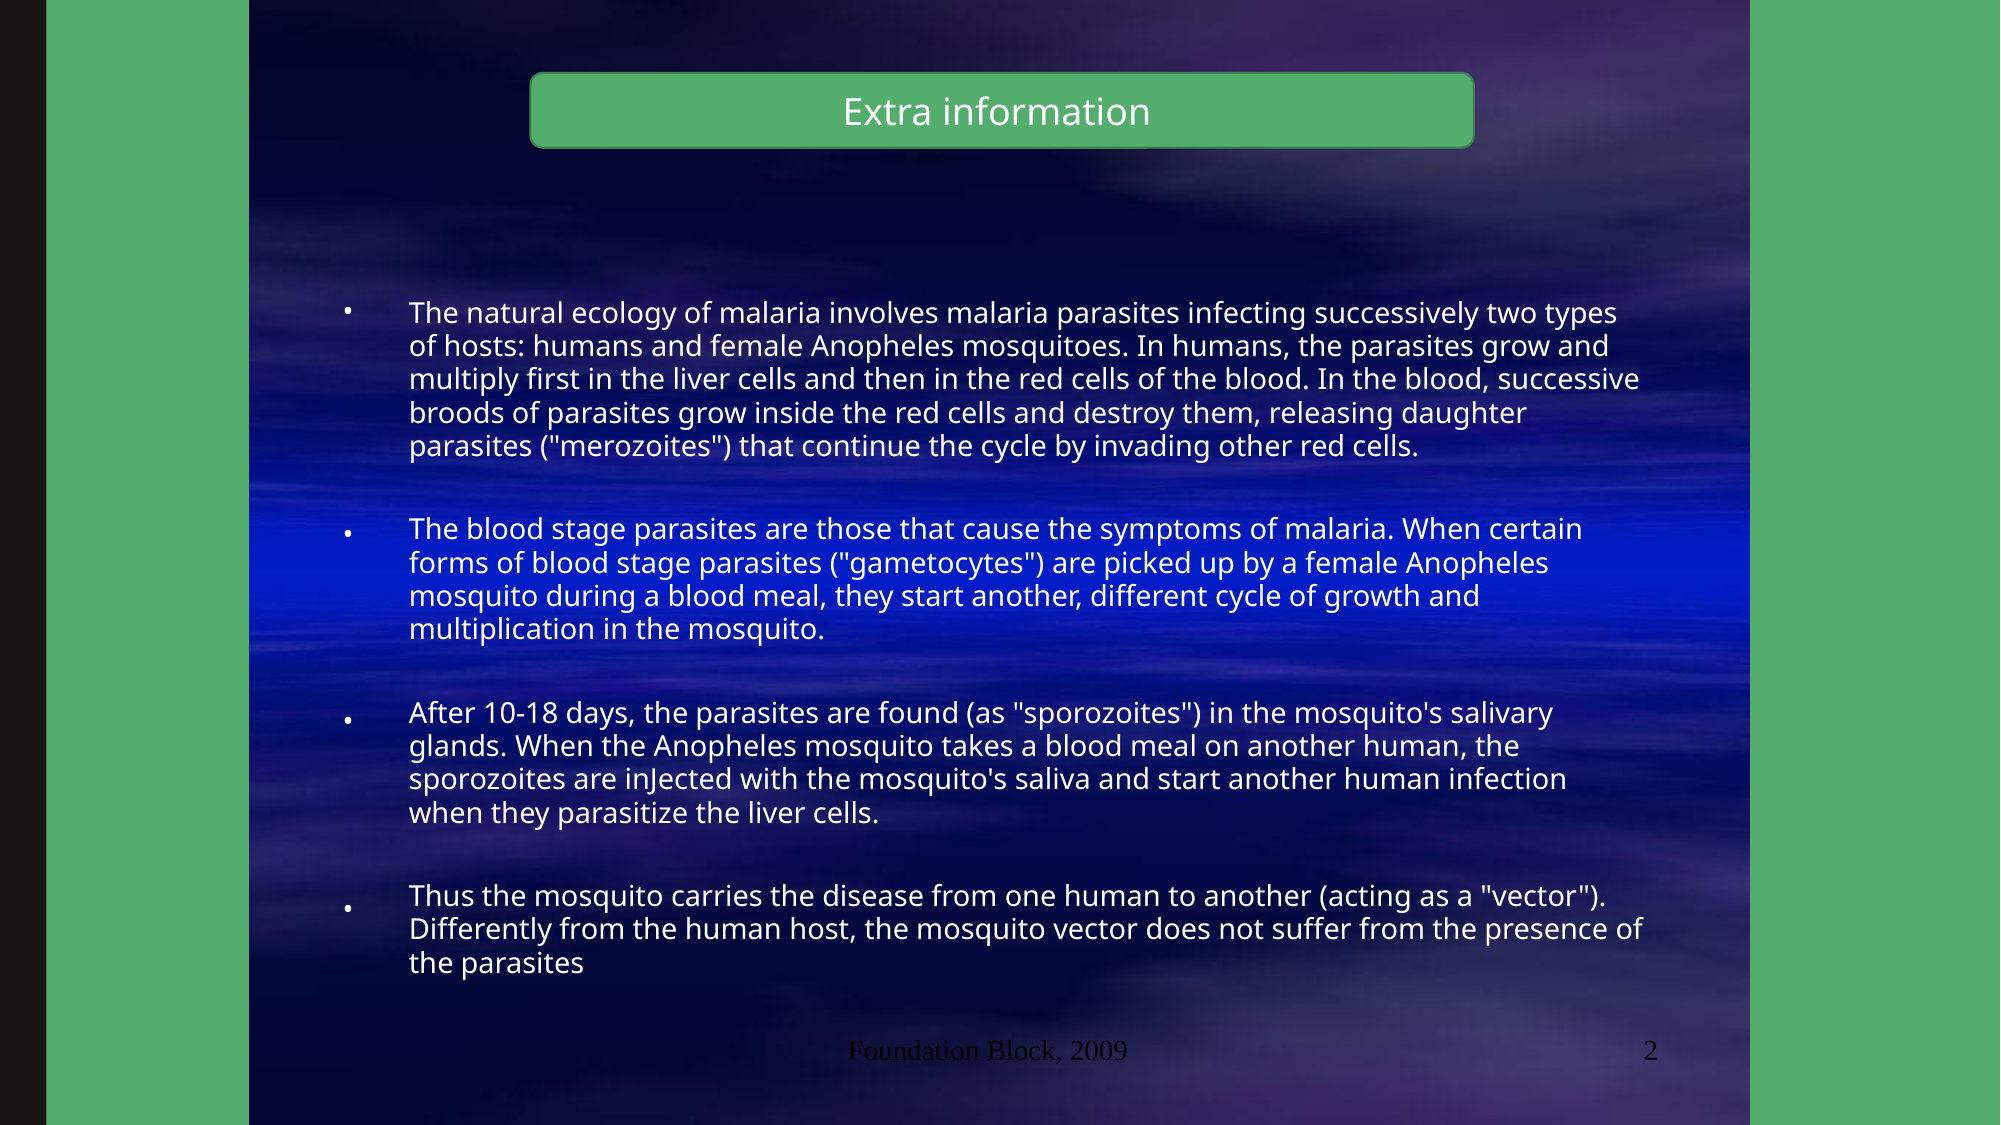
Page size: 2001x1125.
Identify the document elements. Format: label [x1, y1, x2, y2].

picture [249, 0, 1750, 1125]
